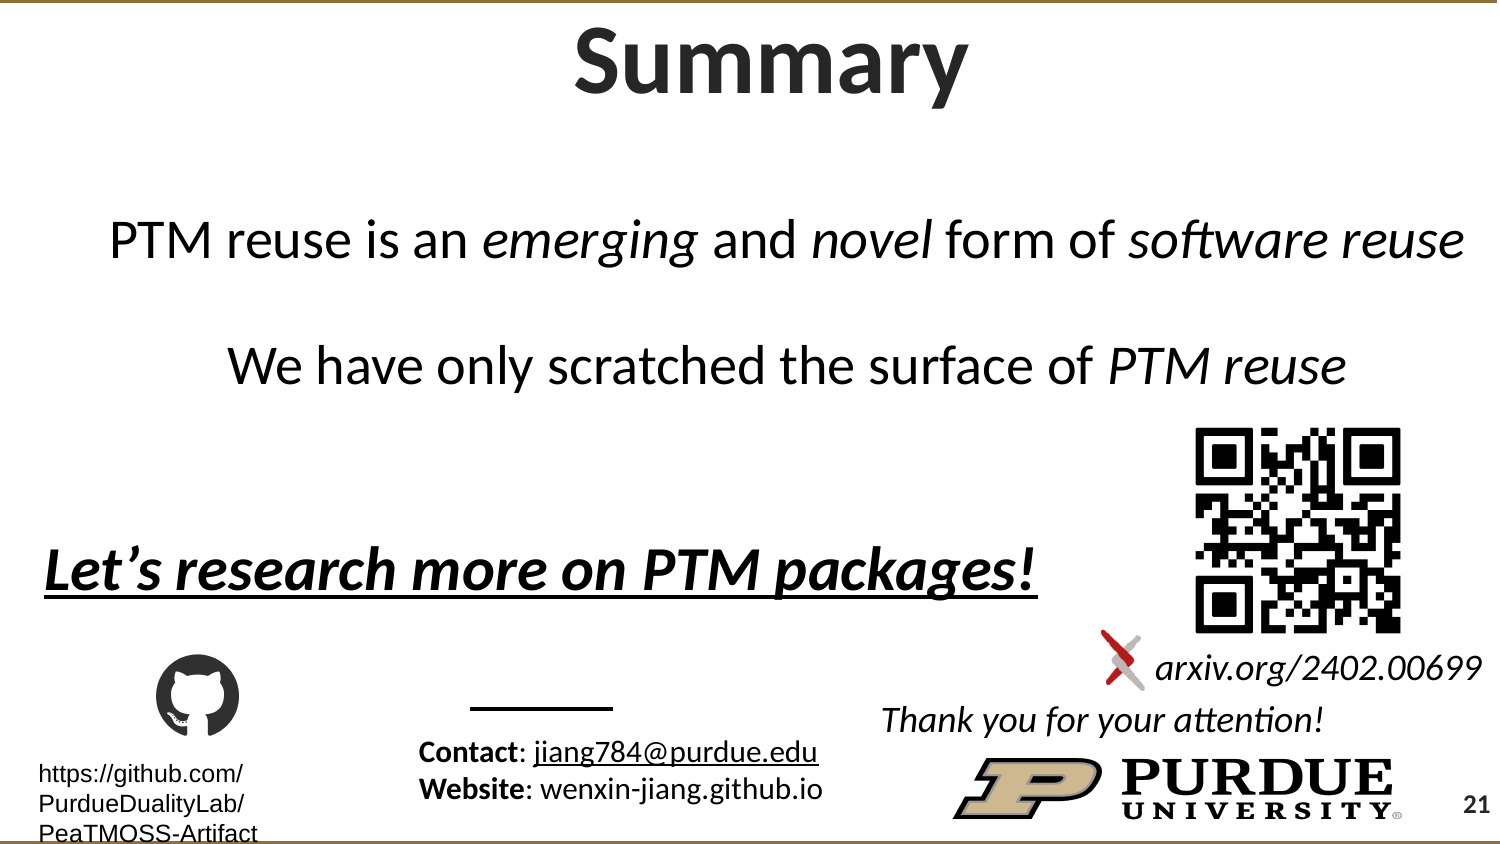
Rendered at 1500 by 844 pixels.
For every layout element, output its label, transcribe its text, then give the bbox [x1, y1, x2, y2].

picture [952, 755, 1403, 823]
text_box https://github.com/PurdueDualityLab/PeaTMOSS-Artifact [23, 750, 388, 844]
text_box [1042, 402, 1500, 780]
text_box Contact: jiang784@purdue.edu Website: wenxin-jiang.github.io [403, 724, 842, 814]
text_box Let’s research more on PTM packages! [0, 483, 1037, 724]
picture [151, 651, 243, 739]
slide_number 21 [1403, 788, 1494, 844]
text_box Summary [460, 0, 1084, 112]
text_box PTM reuse is an emerging and novel form of software reuse We have only scratched the surface of PTM reuse [0, 161, 1500, 483]
